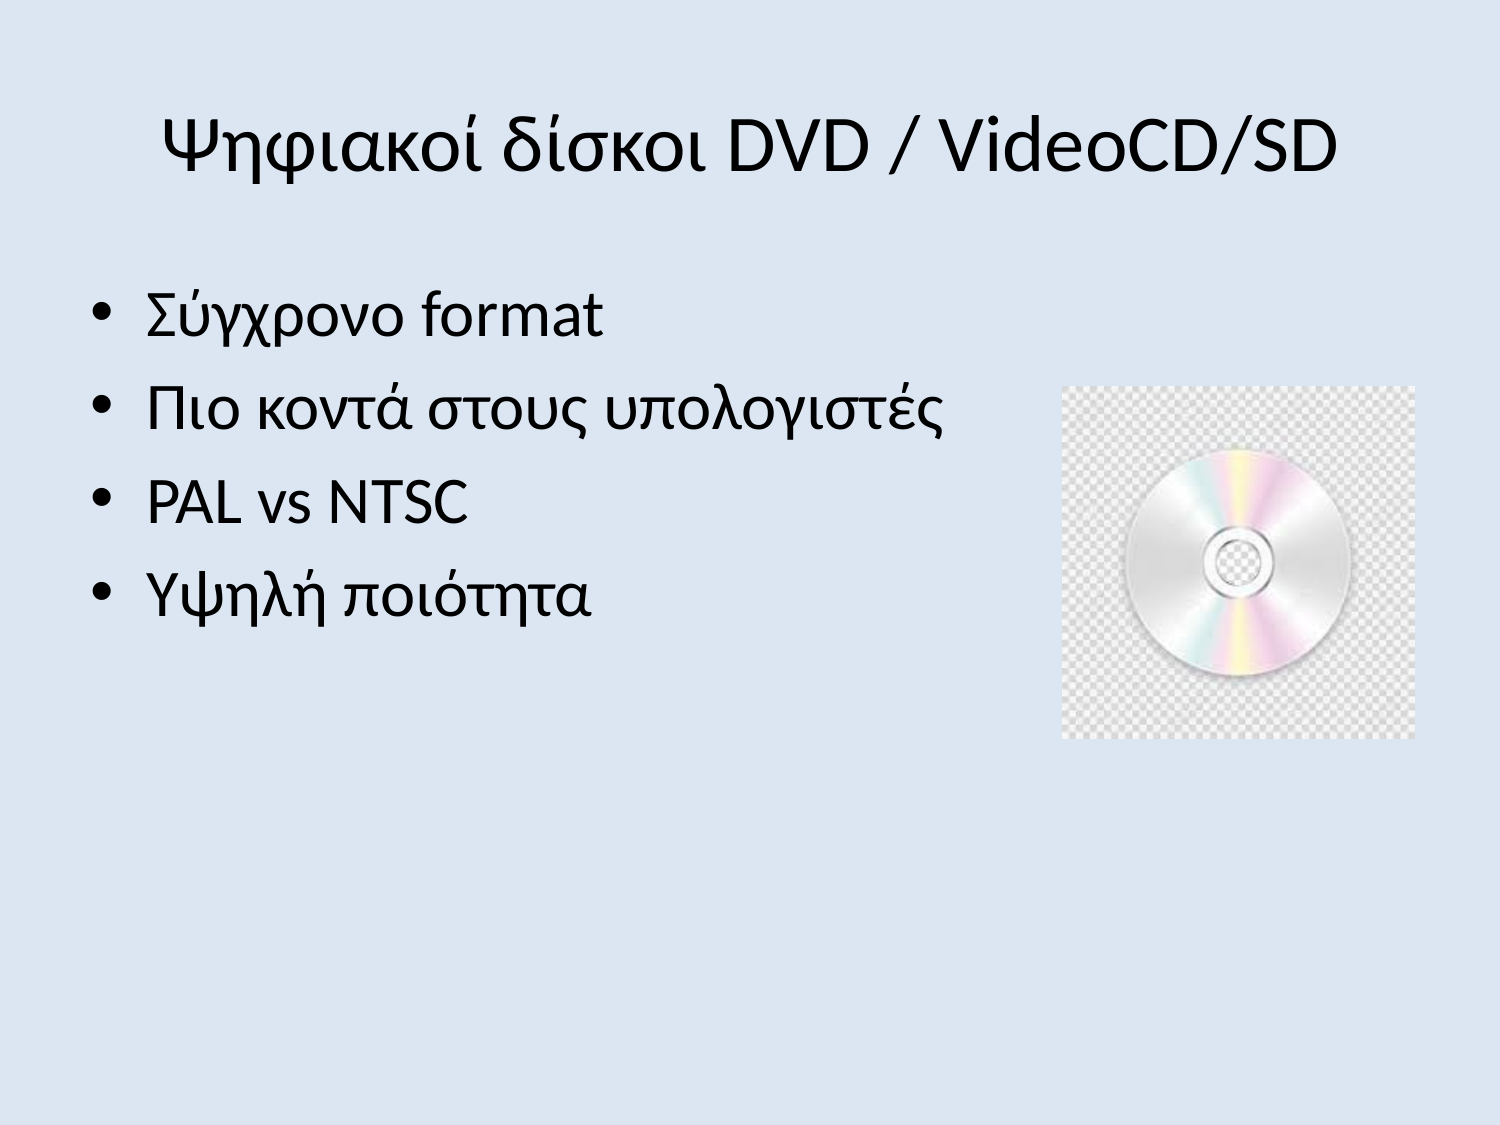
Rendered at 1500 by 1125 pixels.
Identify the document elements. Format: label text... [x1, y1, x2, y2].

picture [1062, 386, 1415, 739]
list Σύγχρονο format Πιο κοντά στους υπολογιστές PAL vs NTSC Υψηλή ποιότητα [75, 262, 1425, 1005]
title Ψηφιακοί δίσκοι DVD / VideoCD/SD [75, 45, 1425, 233]
